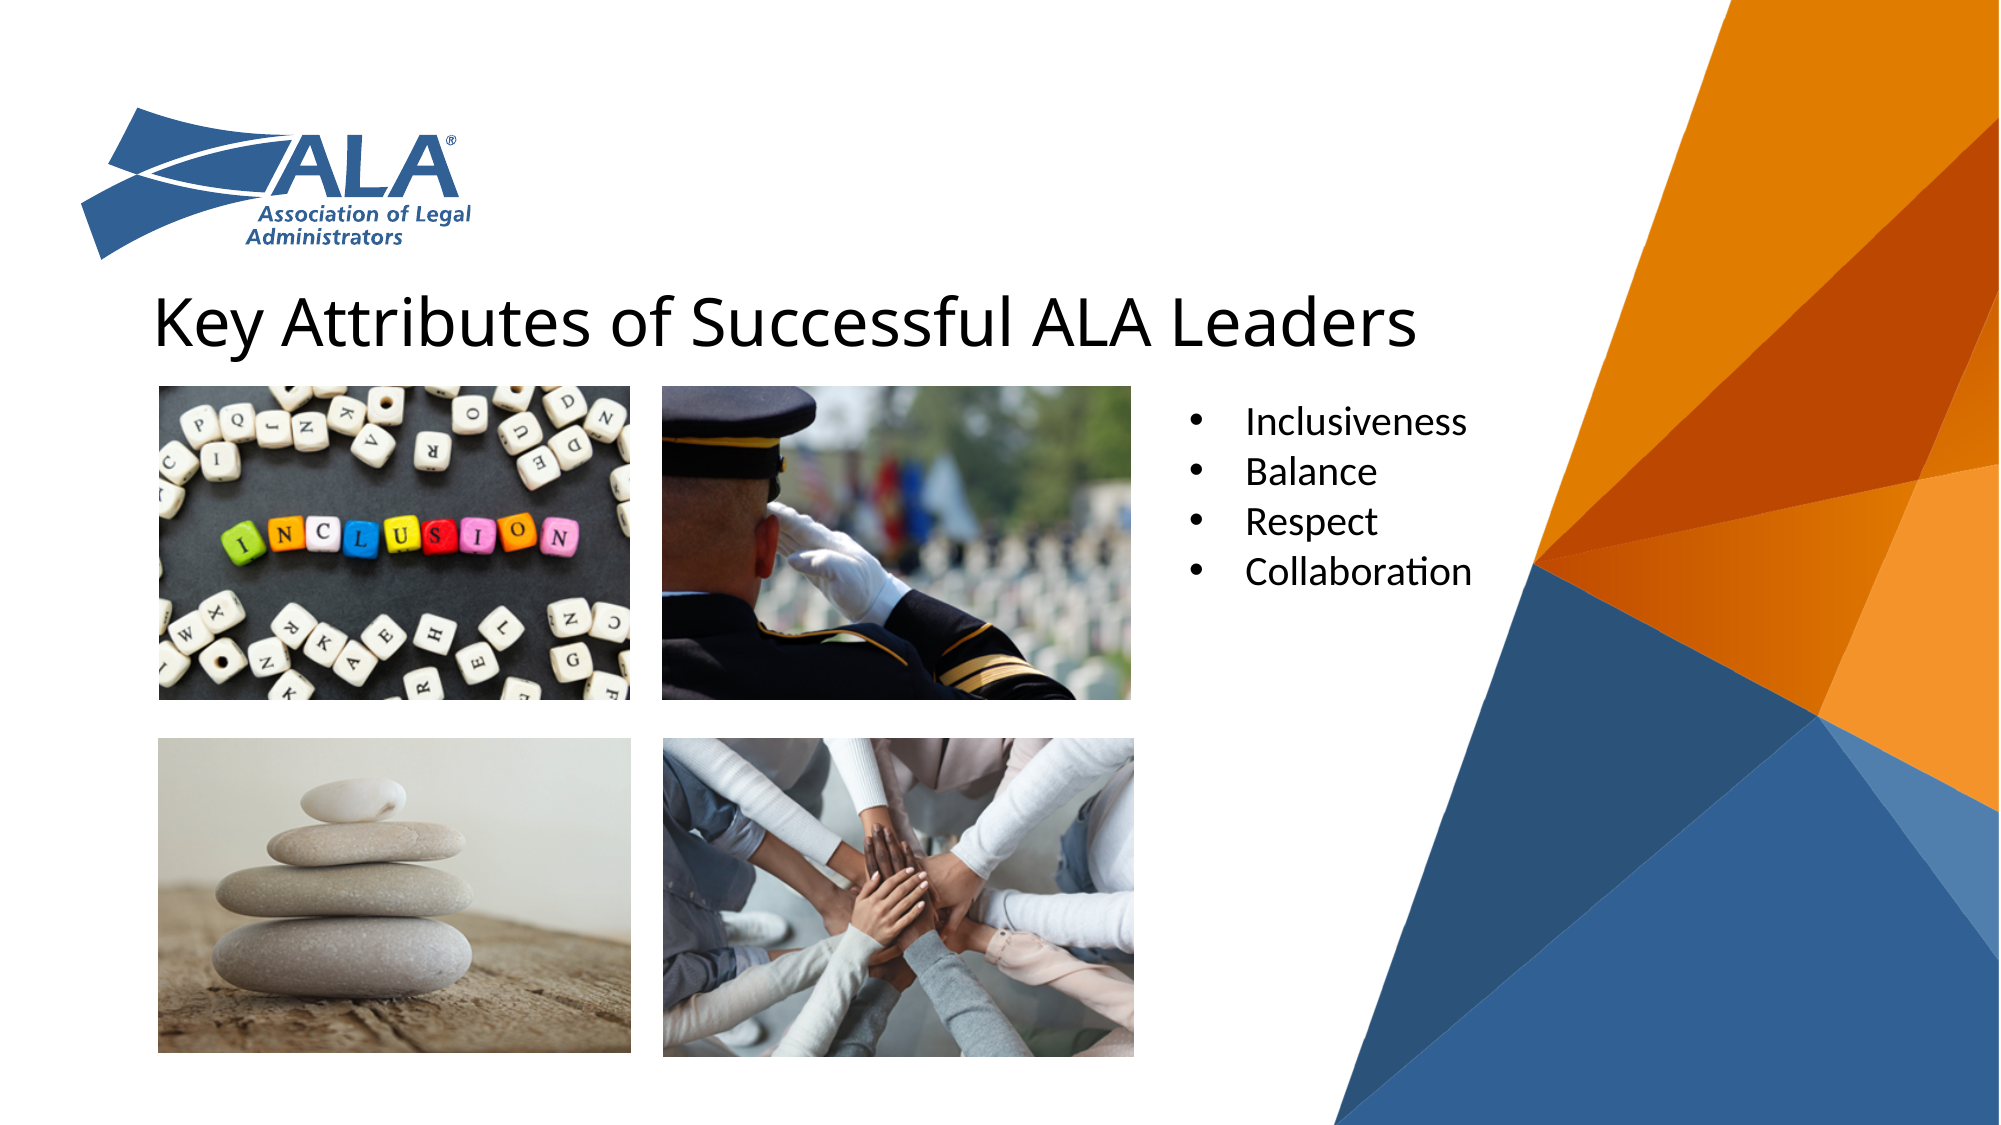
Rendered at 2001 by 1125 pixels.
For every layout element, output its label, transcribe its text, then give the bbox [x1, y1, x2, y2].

picture [1325, 0, 2001, 1125]
picture [158, 738, 631, 1053]
picture [662, 386, 1131, 700]
picture [663, 738, 1134, 1057]
title Key Attributes of Successful ALA Leaders [137, 216, 1863, 434]
text_box Inclusiveness Balance Respect Collaboration [1174, 386, 1504, 602]
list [159, 386, 630, 700]
